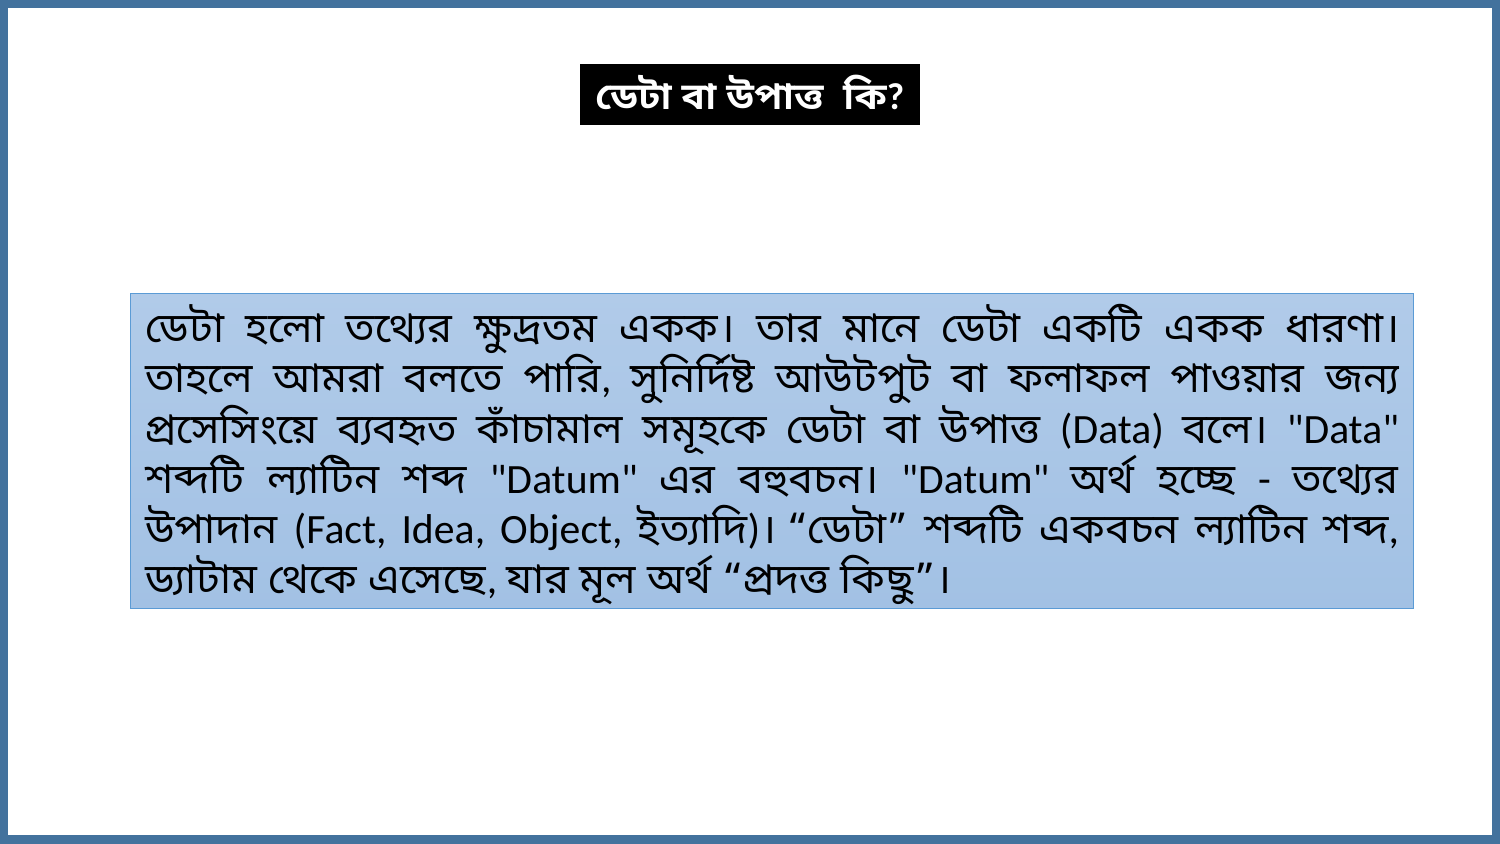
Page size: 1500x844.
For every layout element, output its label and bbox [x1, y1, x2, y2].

text_box [0, 0, 1500, 844]
